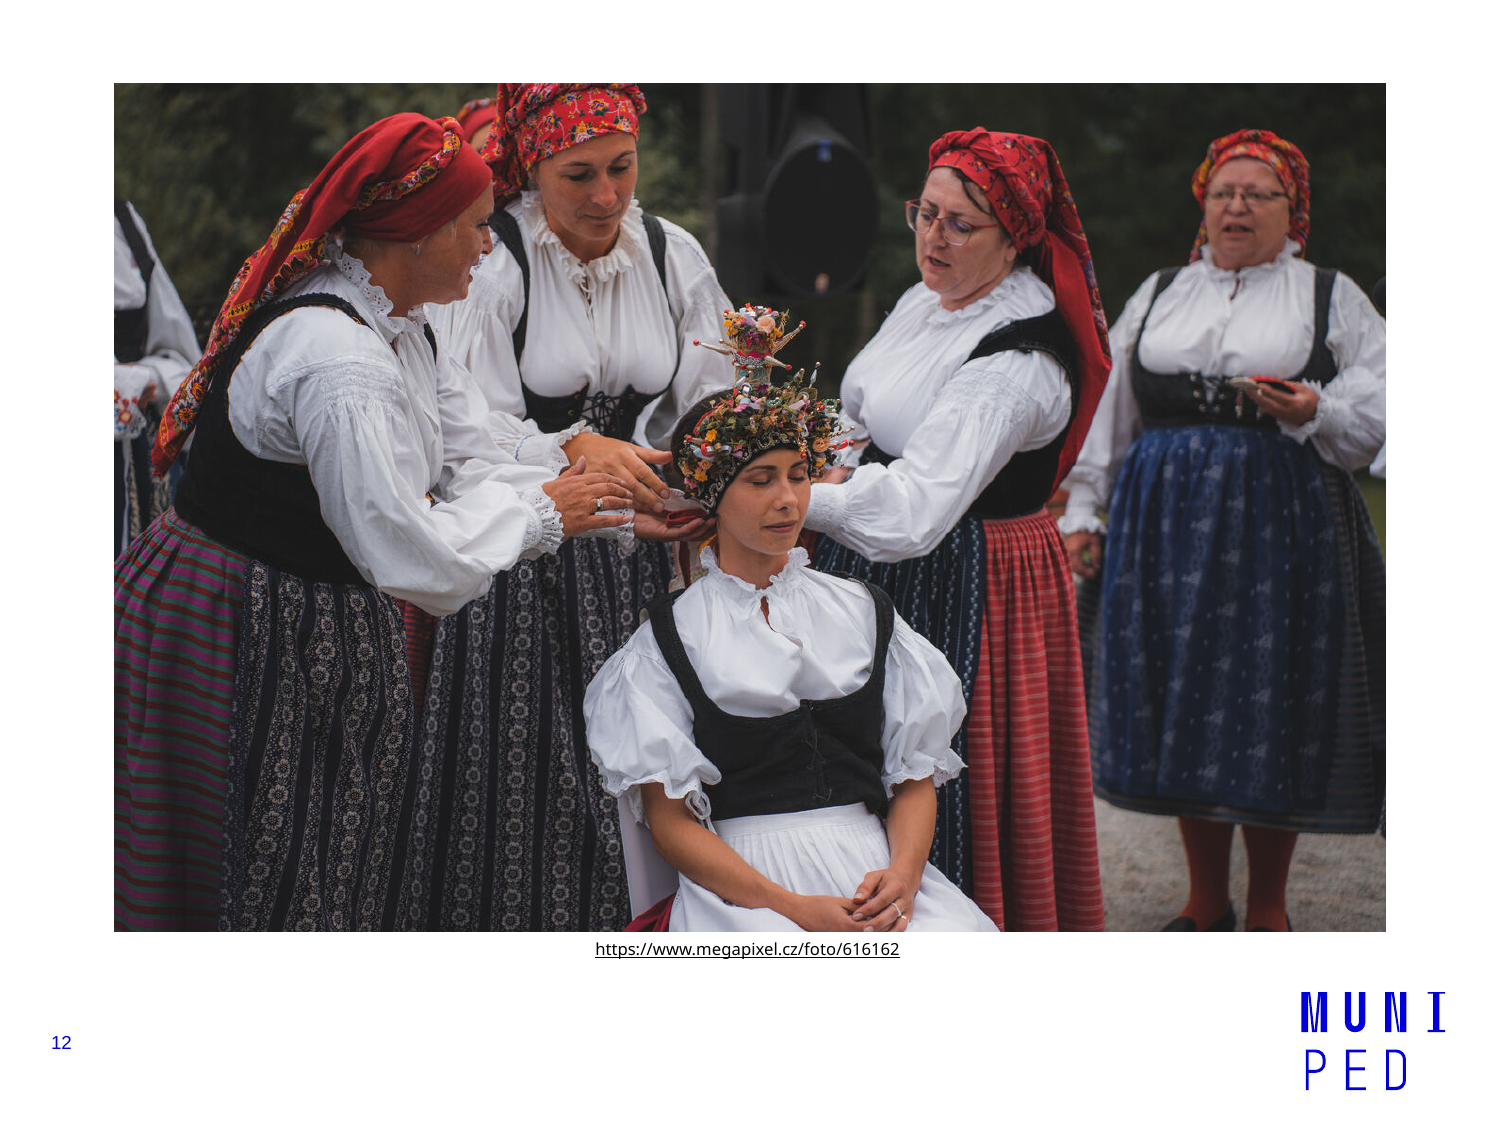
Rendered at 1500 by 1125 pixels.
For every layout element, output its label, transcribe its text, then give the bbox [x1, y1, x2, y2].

slide_number 12 [50, 1021, 82, 1063]
text_box https://www.megapixel.cz/foto/616162 [374, 940, 1125, 970]
picture [113, 83, 1386, 932]
